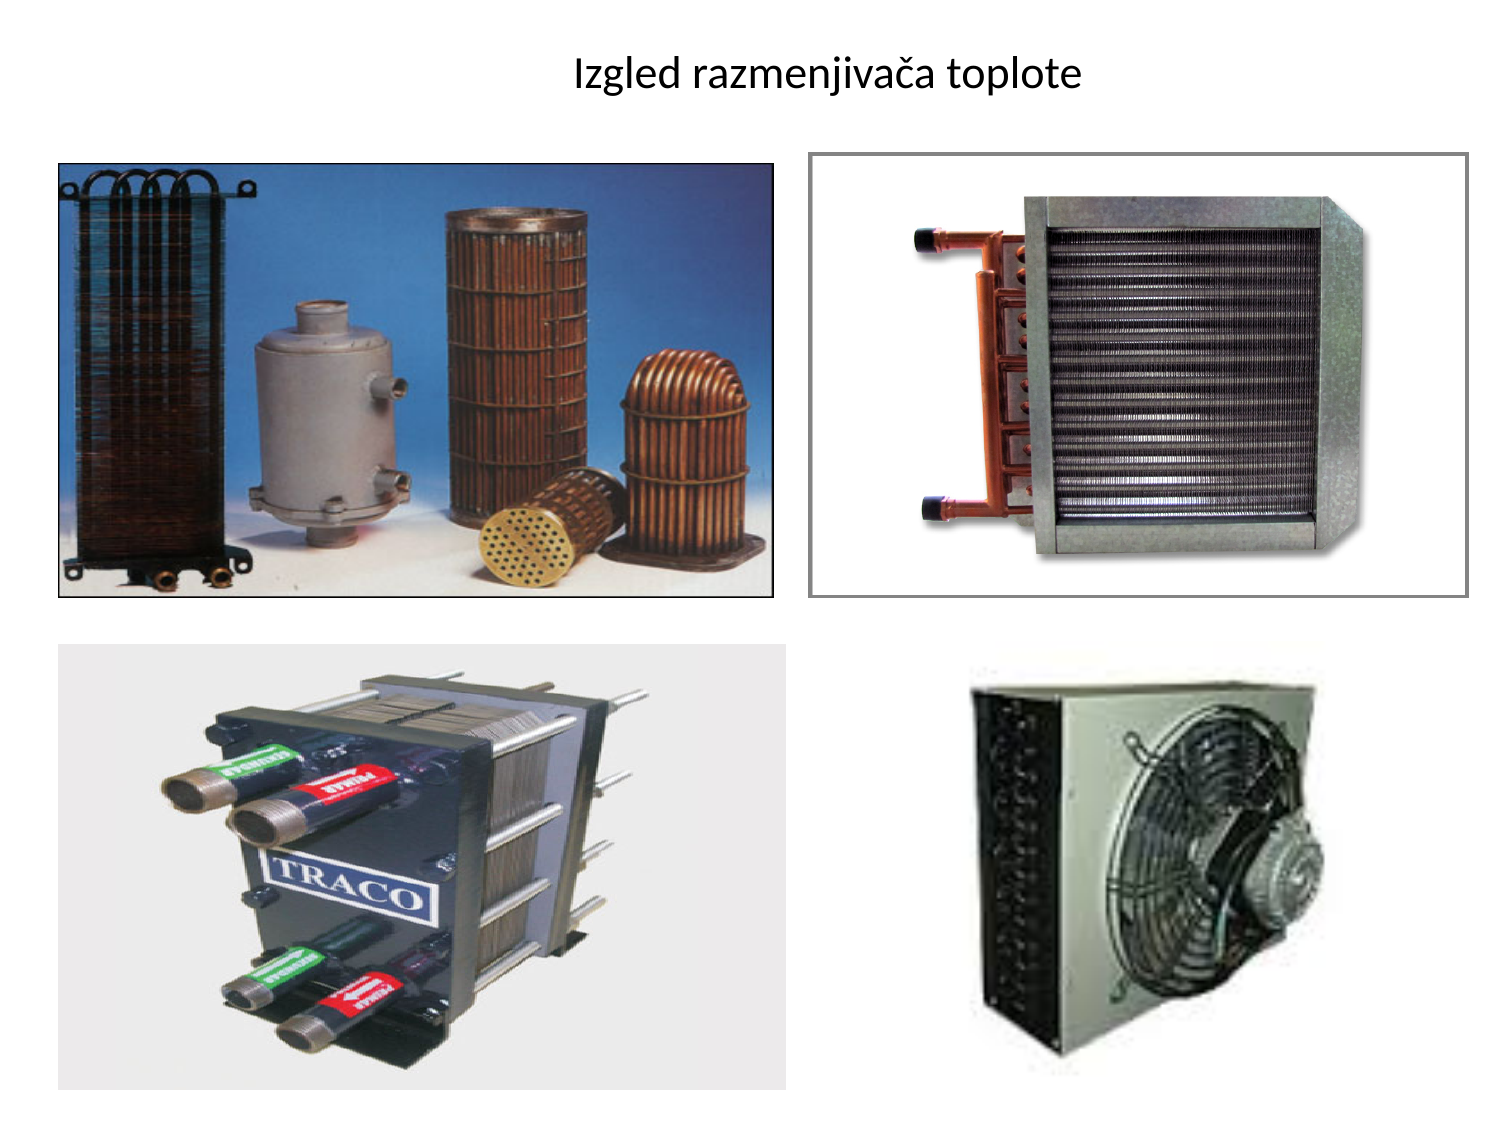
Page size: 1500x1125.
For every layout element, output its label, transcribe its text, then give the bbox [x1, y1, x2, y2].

title Izgled razmenjivača toplote [188, 35, 1468, 106]
picture [58, 644, 786, 1091]
picture [835, 641, 1434, 1091]
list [808, 152, 1470, 598]
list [58, 163, 774, 598]
